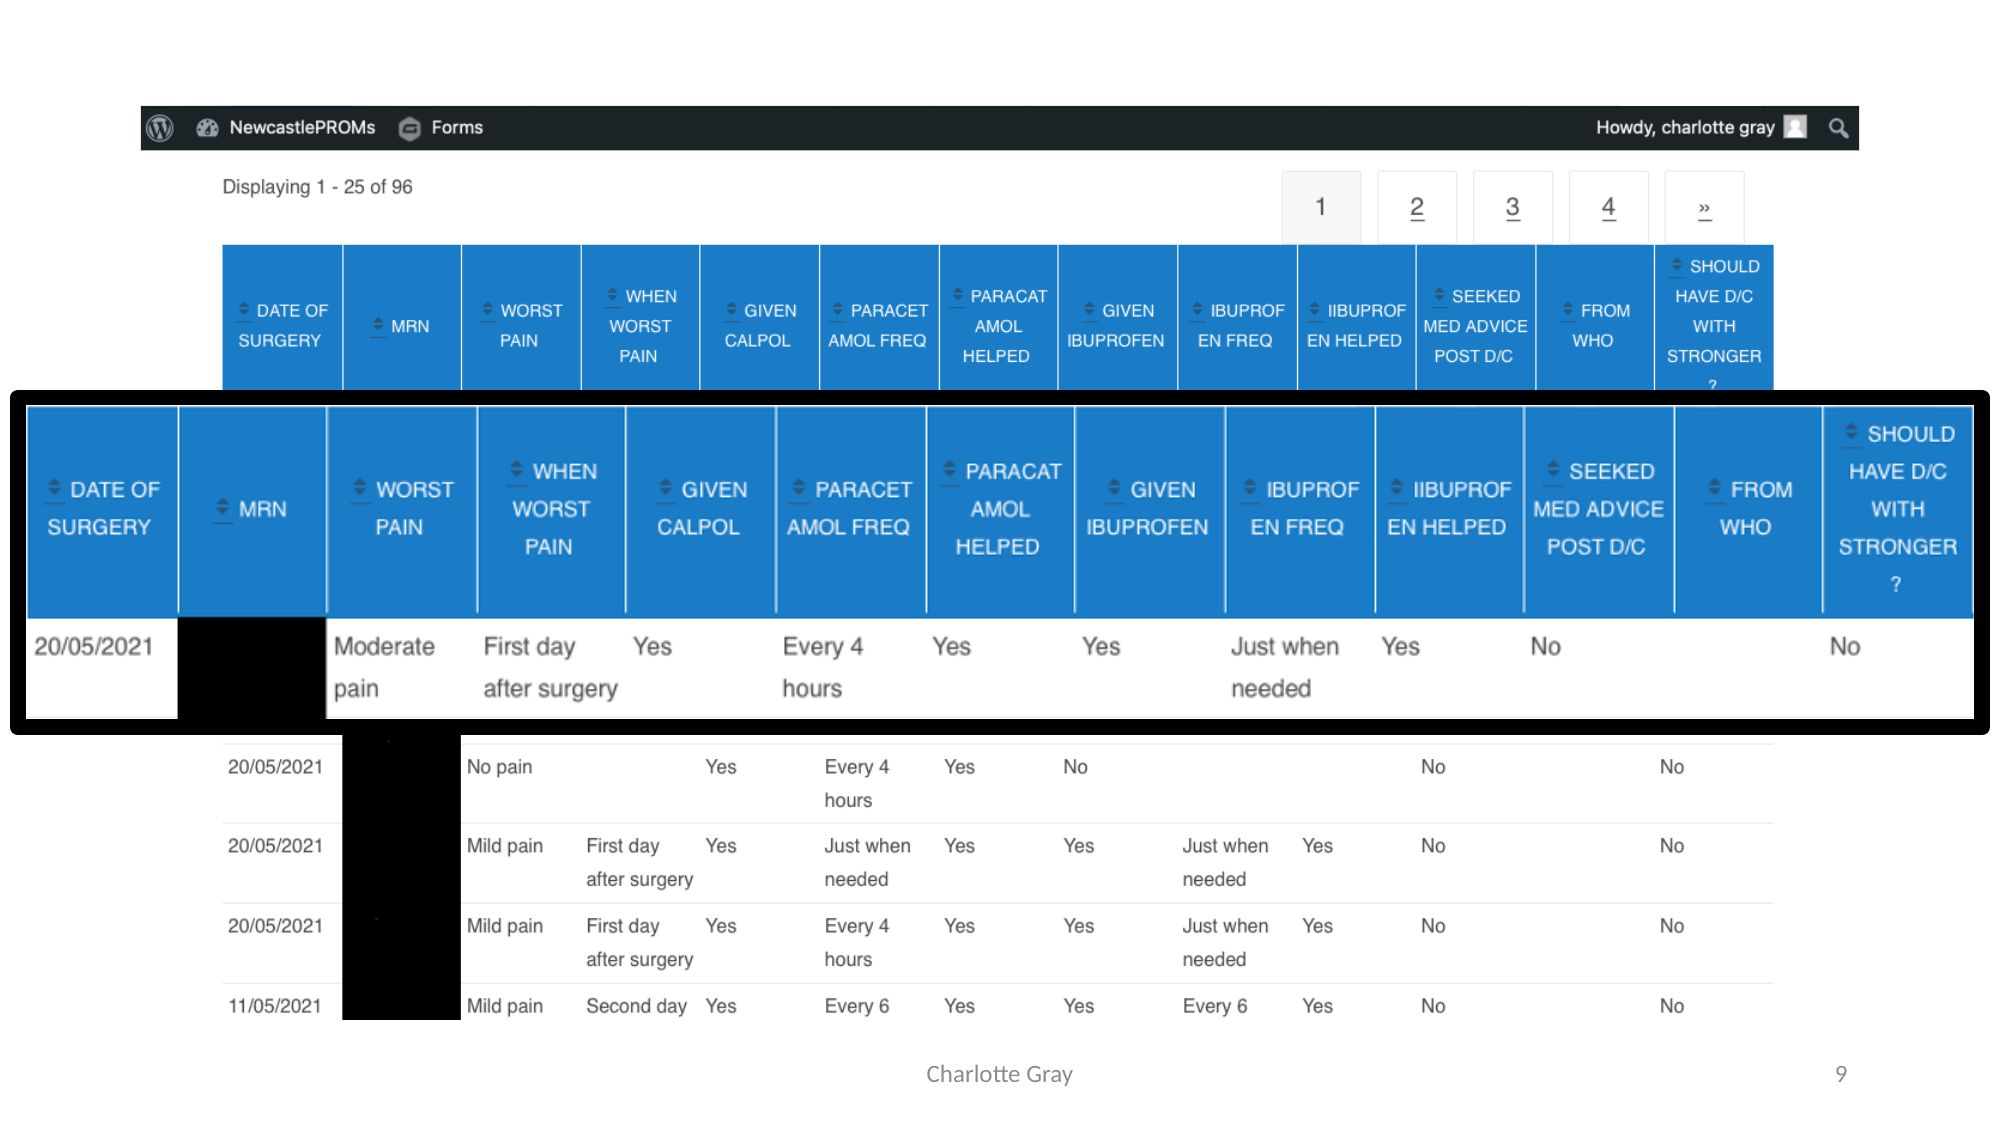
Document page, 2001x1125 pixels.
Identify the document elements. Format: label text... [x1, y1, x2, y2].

footer Charlotte Gray [662, 1042, 1338, 1103]
picture [25, 105, 1975, 1020]
slide_number 9 [1412, 1042, 1863, 1103]
